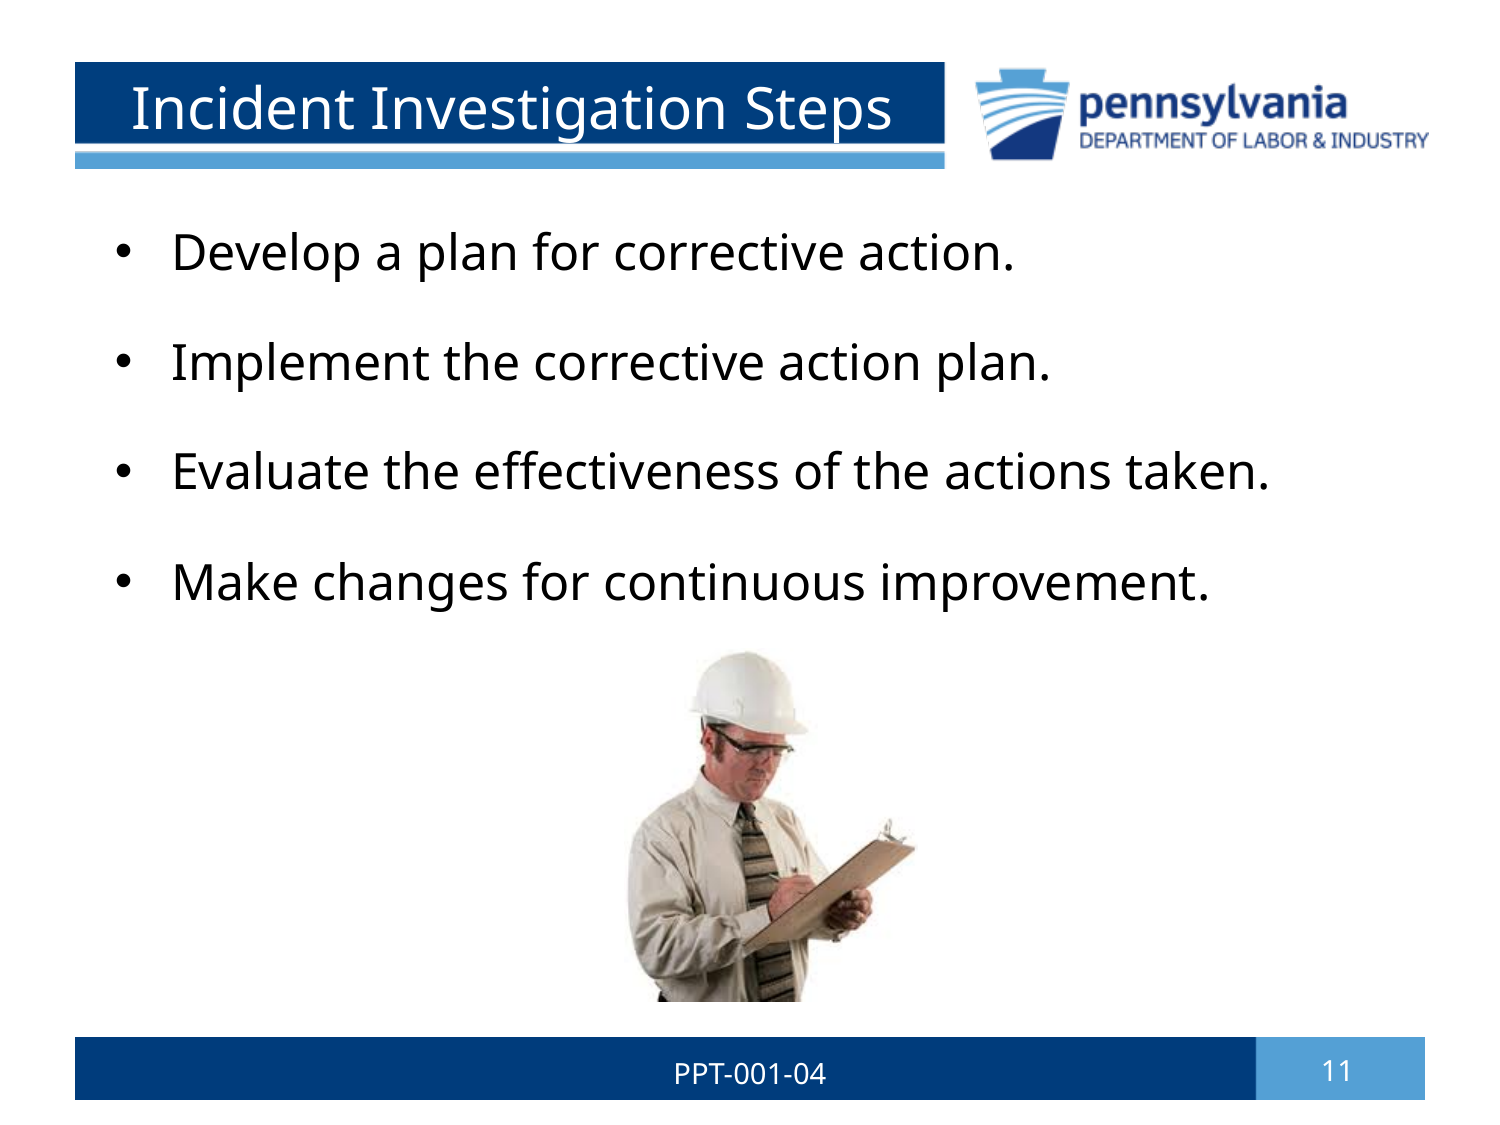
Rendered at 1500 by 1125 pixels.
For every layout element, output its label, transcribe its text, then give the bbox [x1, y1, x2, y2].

subtitle Develop a plan for corrective action. Implement the corrective action plan. Evaluate the effectiveness of the actions taken. Make changes for continuous improvement. [99, 212, 1400, 1000]
picture [75, 1037, 1425, 1100]
picture [75, 62, 1429, 169]
footer PPT-001-04 [512, 1042, 988, 1103]
title Incident Investigation Steps [75, 62, 950, 150]
slide_number 11 [1250, 1042, 1425, 1103]
picture [624, 648, 918, 1002]
